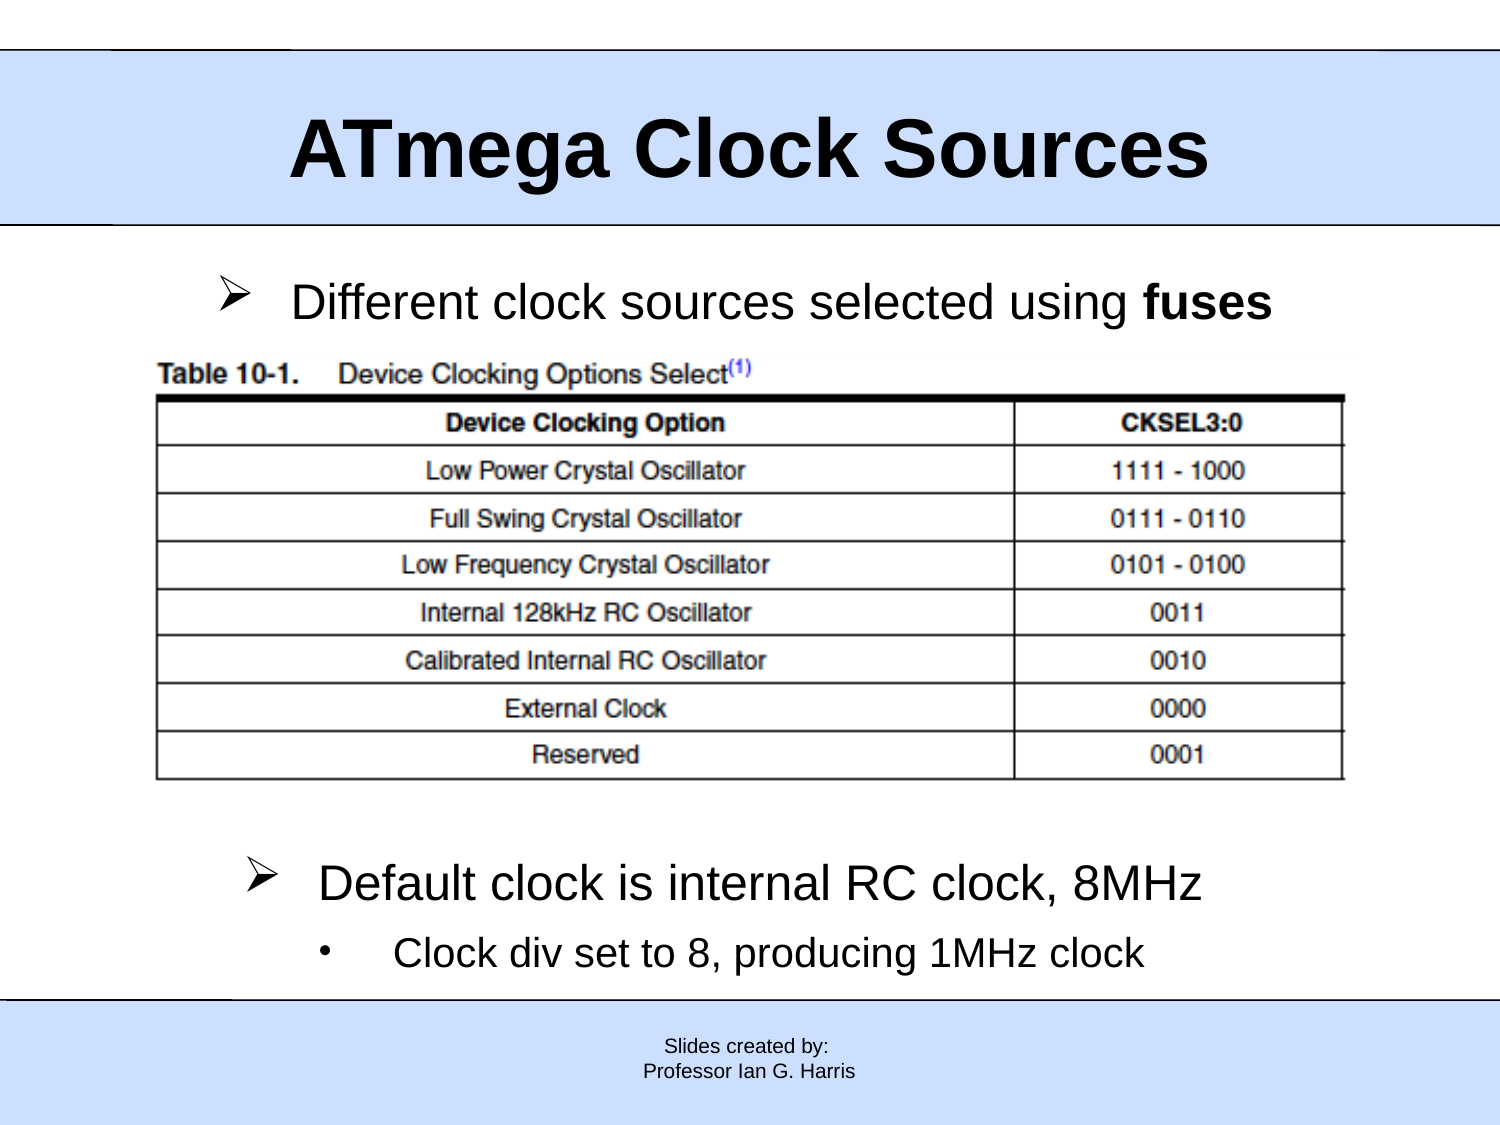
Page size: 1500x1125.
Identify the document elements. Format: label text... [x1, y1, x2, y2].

title ATmega Clock Sources [112, 49, 1388, 238]
text_box Different clock sources selected using fuses [200, 243, 1309, 337]
text_box Default clock is internal RC clock, 8MHz Clock div set to 8, producing 1MHz clock [228, 825, 1263, 983]
picture [146, 357, 1354, 789]
text_box Slides created by: Professor Ian G. Harris [512, 1024, 987, 1099]
